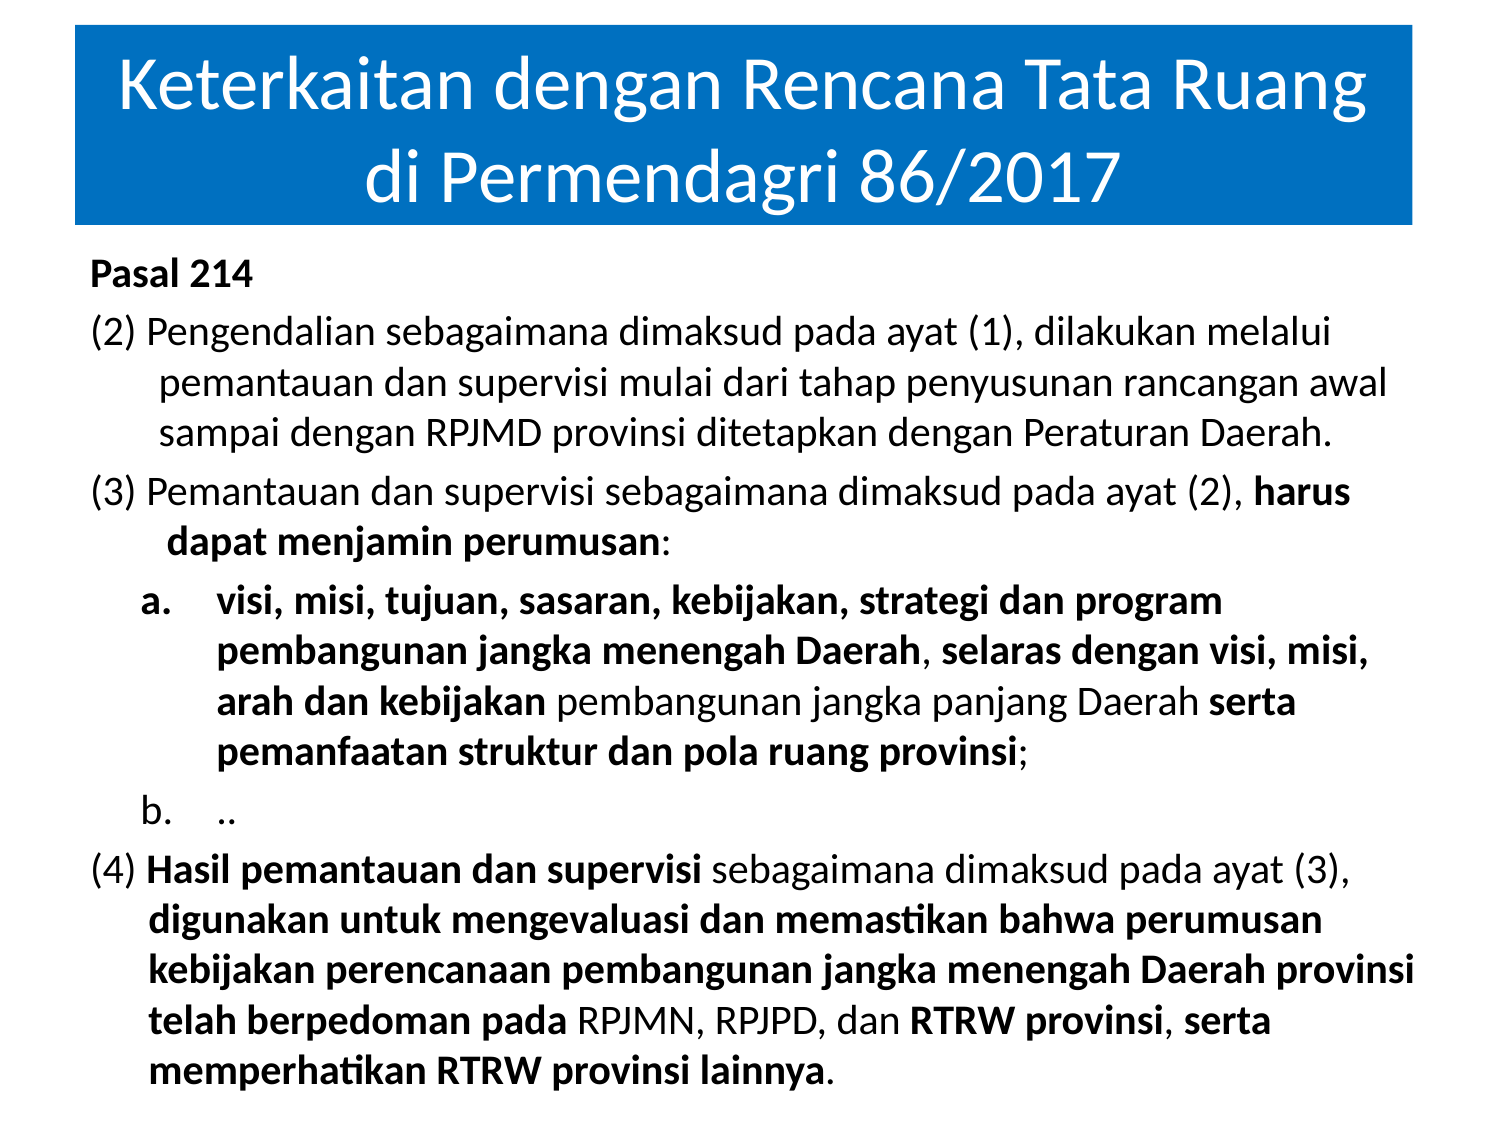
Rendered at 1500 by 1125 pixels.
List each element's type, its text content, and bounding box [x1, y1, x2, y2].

list Pasal 214 (2) Pengendalian sebagaimana dimaksud pada ayat (1), dilakukan melalui pemantauan dan supervisi mulai dari tahap penyusunan rancangan awal sampai dengan RPJMD provinsi ditetapkan dengan Peraturan Daerah. (3) Pemantauan dan supervisi sebagaimana dimaksud pada ayat (2), harus dapat menjamin perumusan: visi, misi, tujuan, sasaran, kebijakan, strategi dan program pembangunan jangka menengah Daerah, selaras dengan visi, misi, arah dan kebijakan pembangunan jangka panjang Daerah serta pemanfaatan struktur dan pola ruang provinsi; .. (4) Hasil pemantauan dan supervisi sebagaimana dimaksud pada ayat (3), digunakan untuk mengevaluasi dan memastikan bahwa perumusan kebijakan perencanaan pembangunan jangka menengah Daerah provinsi telah berpedoman pada RPJMN, RPJPD, dan RTRW provinsi, serta memperhatikan RTRW provinsi lainnya. [75, 237, 1463, 1113]
title Keterkaitan dengan Rencana Tata Ruang di Permendagri 86/2017 [75, 24, 1413, 225]
